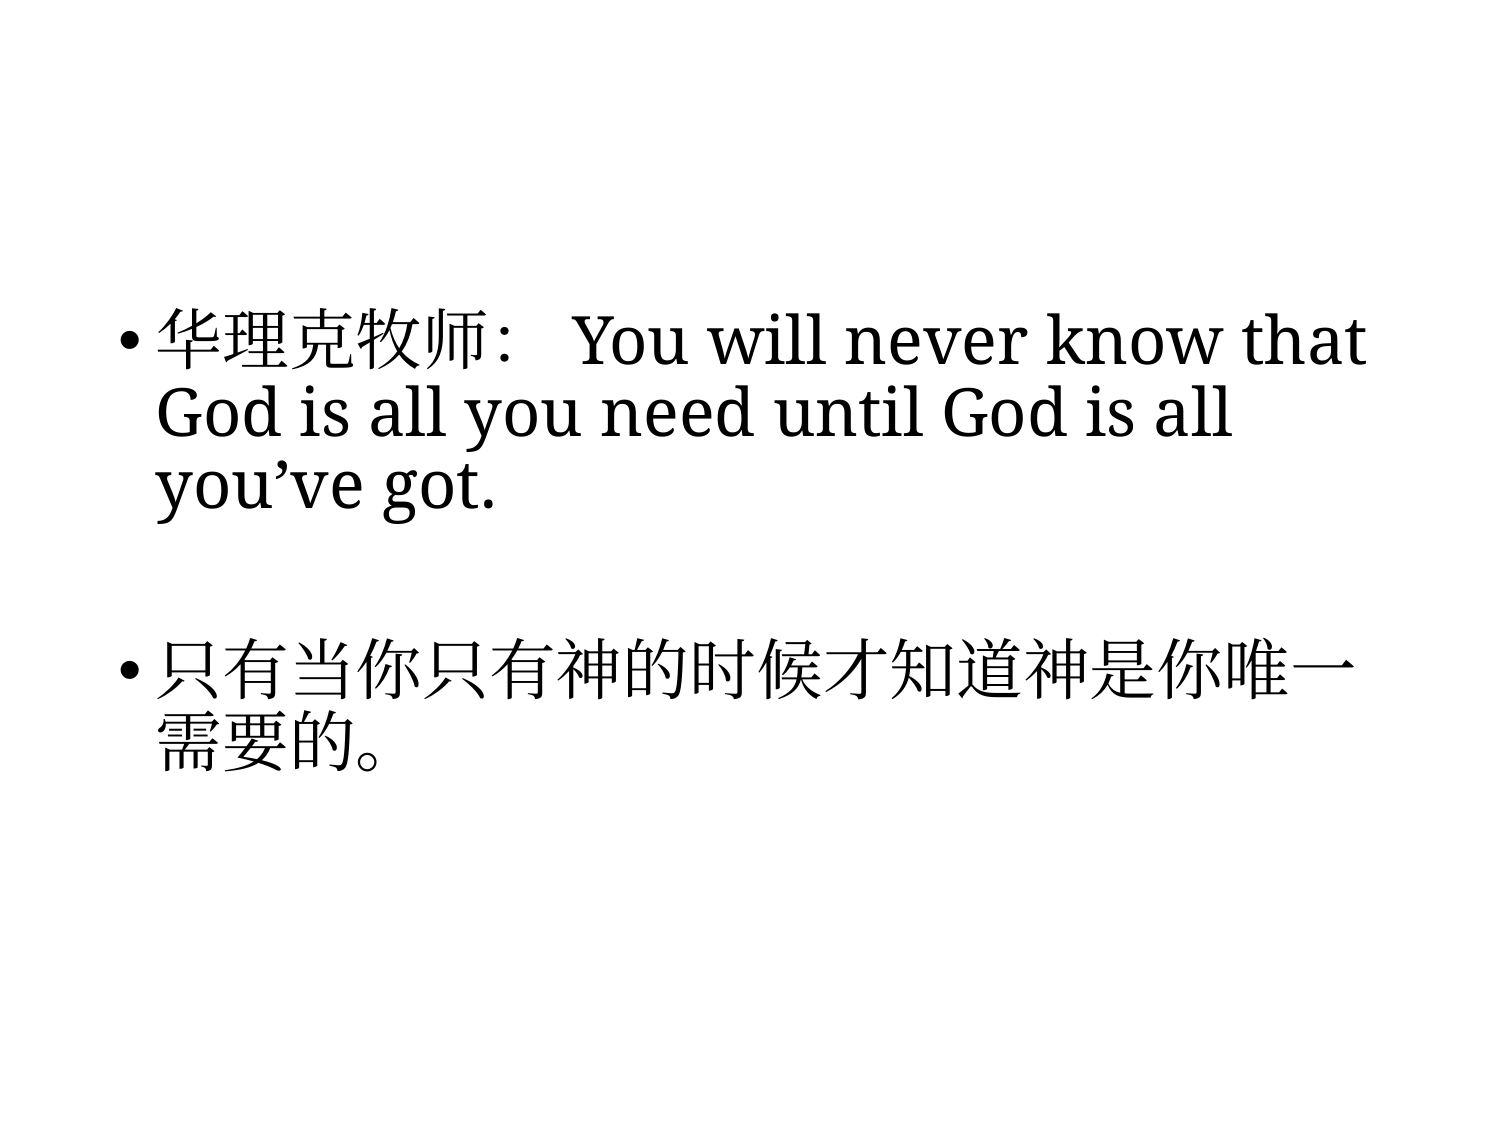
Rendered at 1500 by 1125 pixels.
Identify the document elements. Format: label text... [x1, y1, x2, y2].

list 华理克牧师：You will never know that God is all you need until God is all you’ve got. 只有当你只有神的时候才知道神是你唯一需要的。 [103, 299, 1397, 1014]
